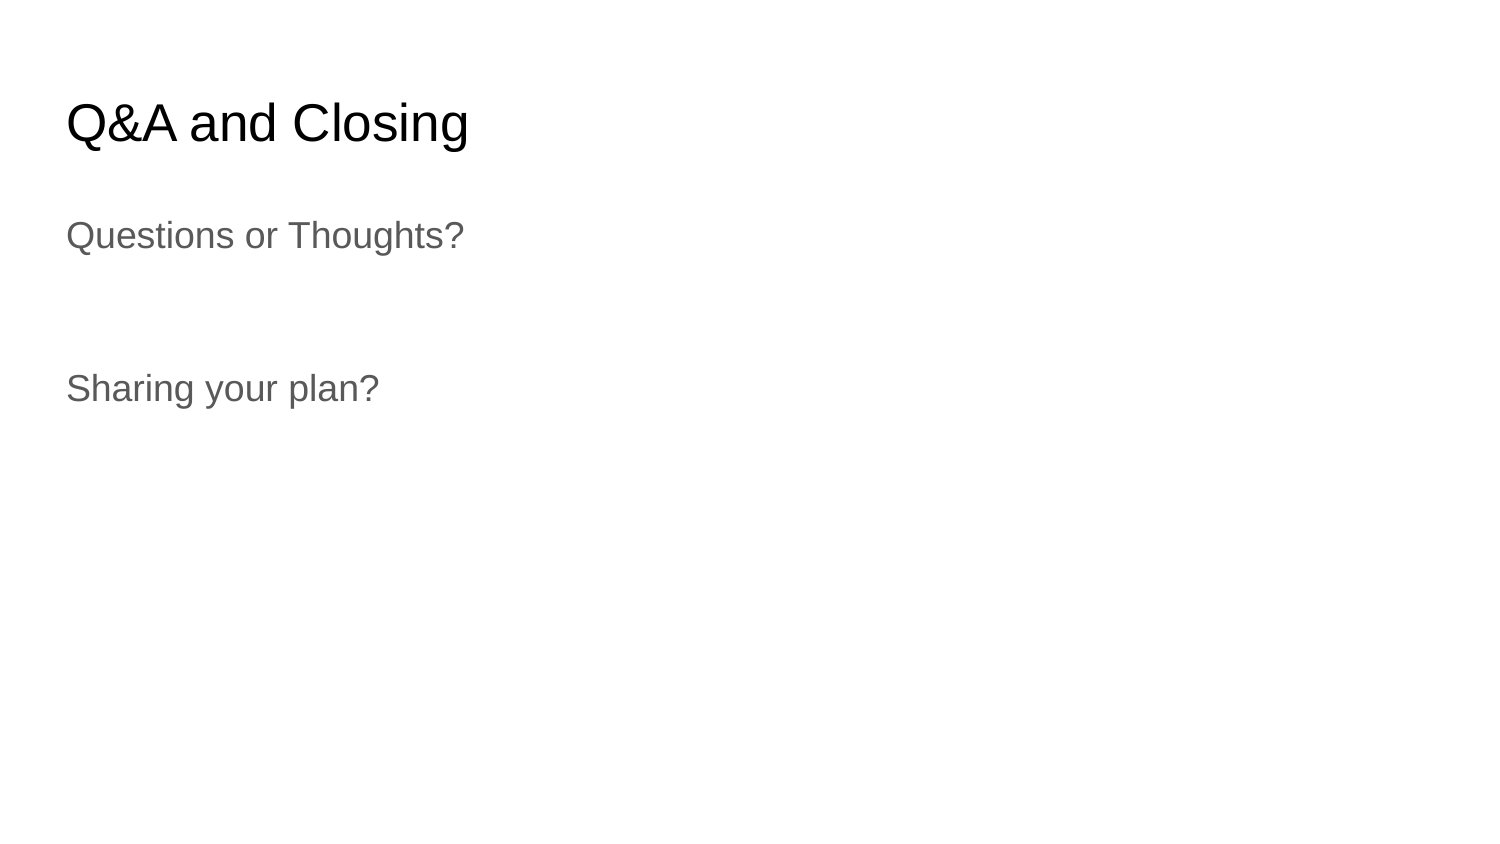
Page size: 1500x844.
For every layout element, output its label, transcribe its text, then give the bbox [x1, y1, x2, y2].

title Q&A and Closing [51, 72, 1449, 167]
list Questions or Thoughts? Sharing your plan? [51, 189, 1449, 750]
